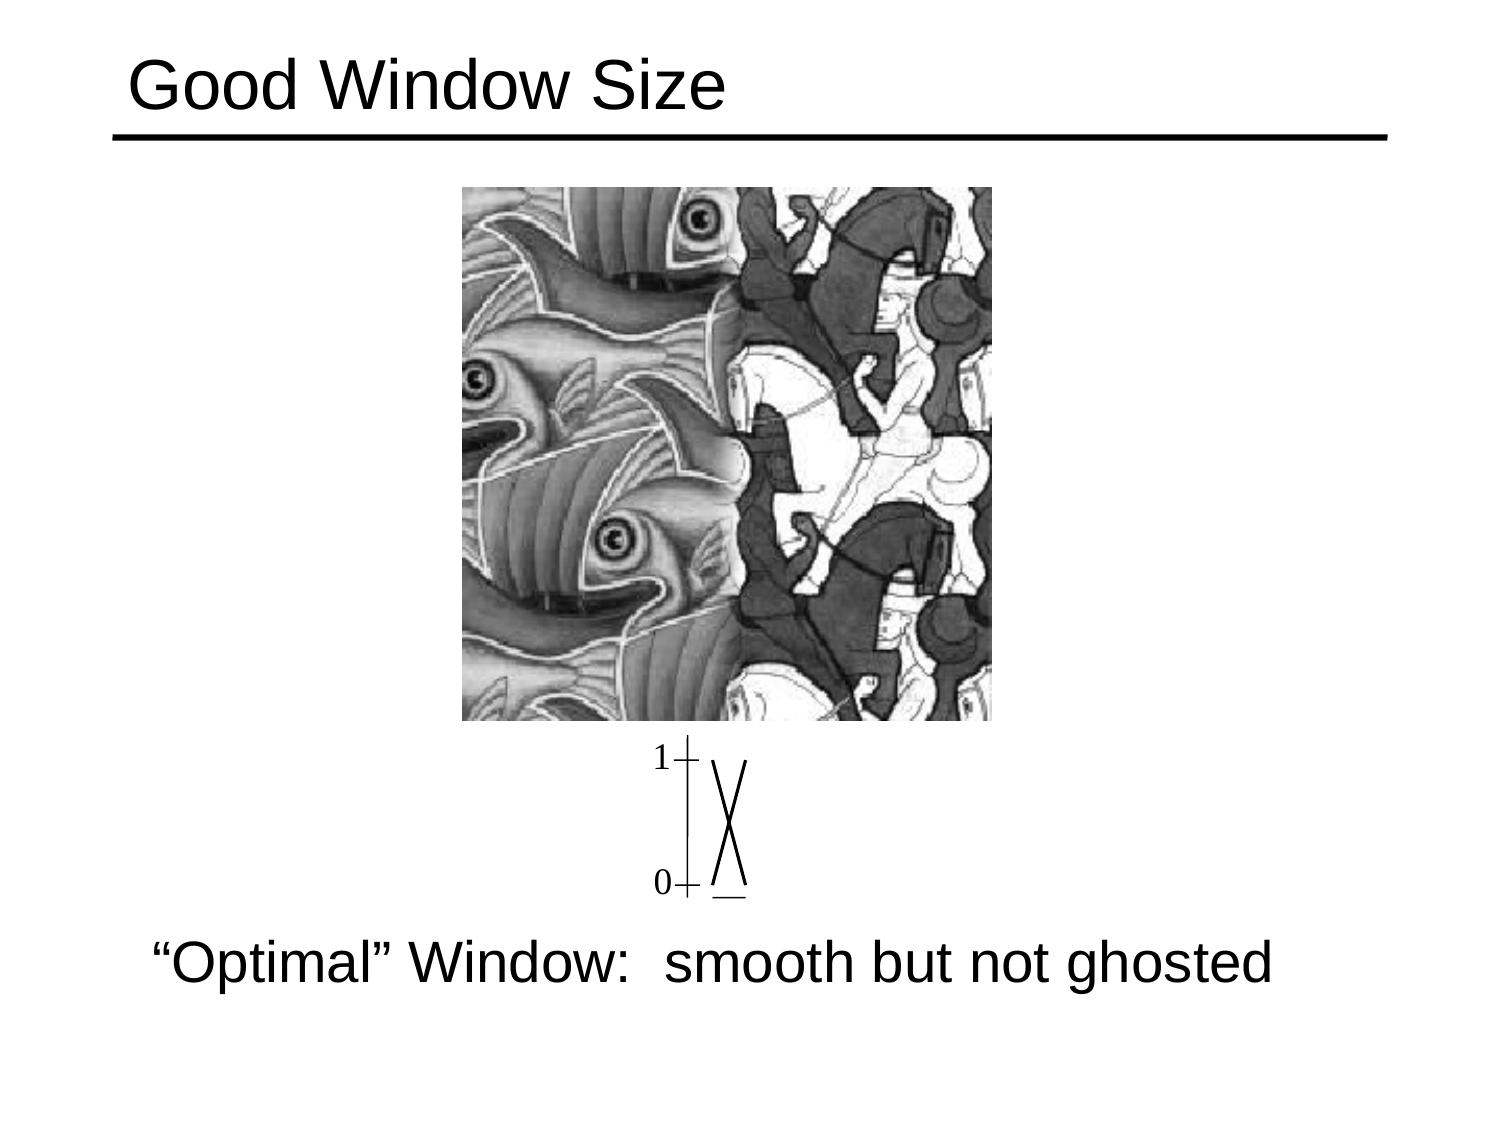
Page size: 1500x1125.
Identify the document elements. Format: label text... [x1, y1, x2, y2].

title Good Window Size [112, 12, 1388, 150]
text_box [637, 724, 746, 911]
picture [462, 187, 992, 722]
text_box “Optimal” Window: smooth but not ghosted [137, 924, 1413, 1088]
